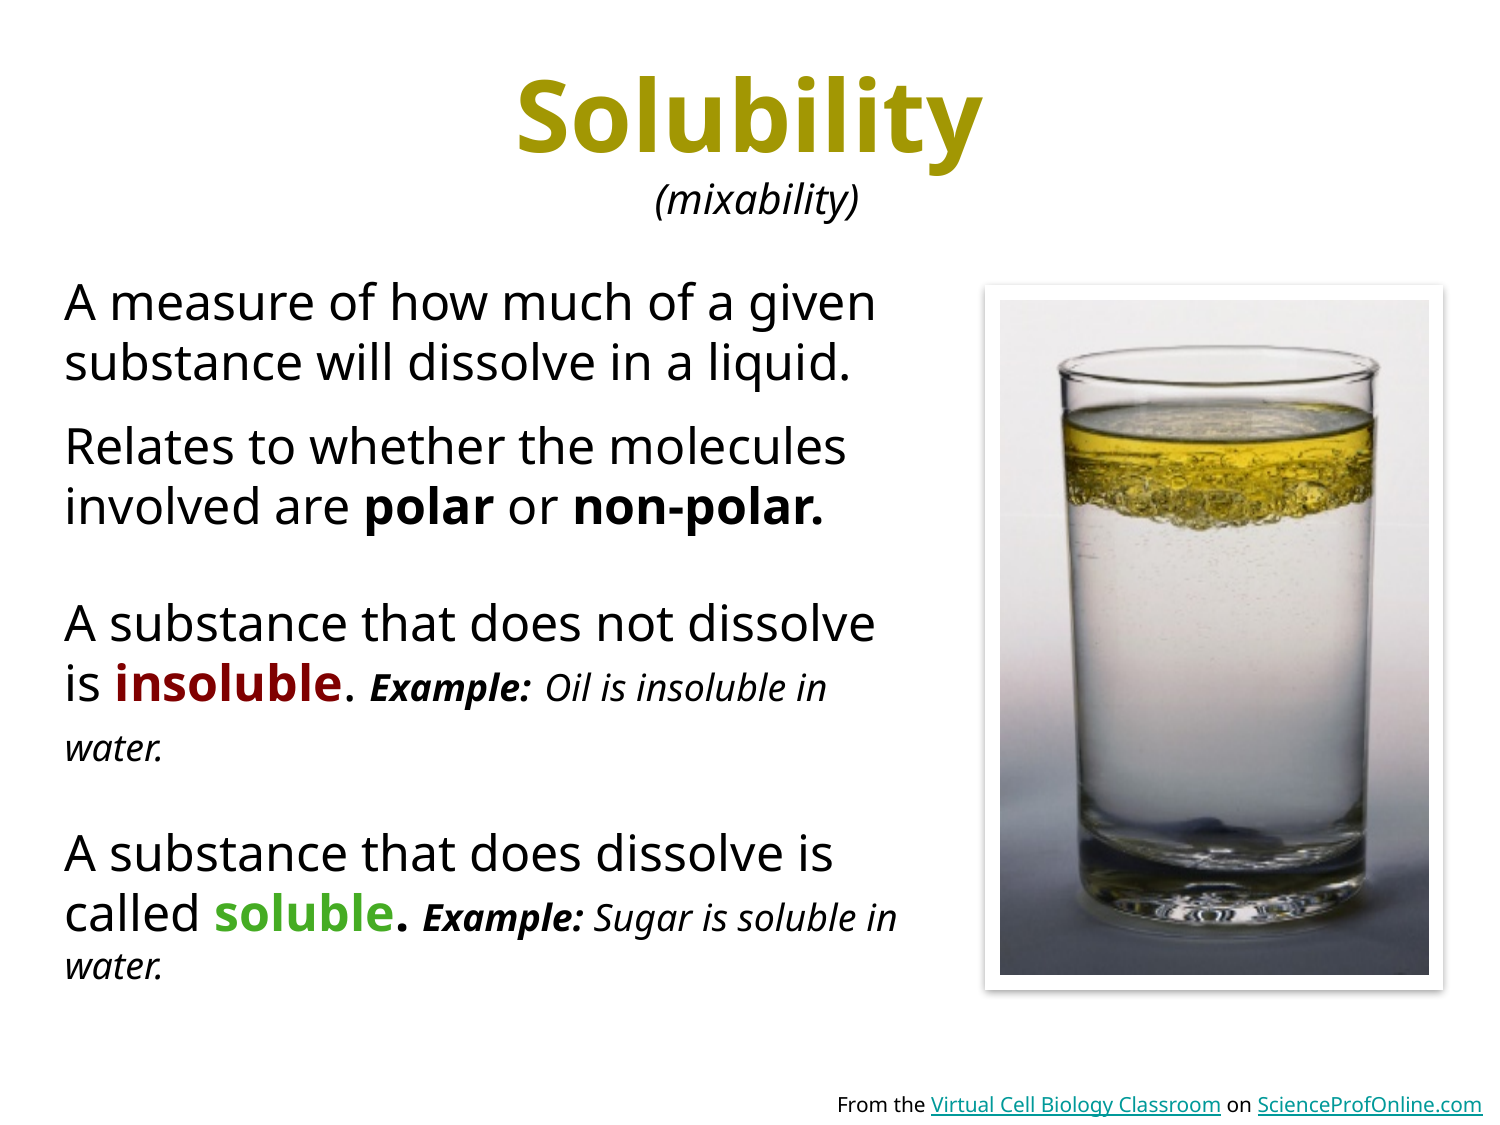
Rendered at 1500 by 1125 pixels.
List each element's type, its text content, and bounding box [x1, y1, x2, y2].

text_box A measure of how much of a given substance will dissolve in a liquid. Relates to whether the molecules involved are polar or non-polar. A substance that does not dissolve is insoluble. Example: Oil is insoluble in water. A substance that does dissolve is called soluble. Example: Sugar is soluble in water. [50, 262, 925, 1044]
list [999, 299, 1430, 976]
text_box From the Virtual Cell Biology Classroom on ScienceProfOnline.com [821, 1084, 1498, 1125]
title Solubility (mixability) [137, 50, 1388, 275]
